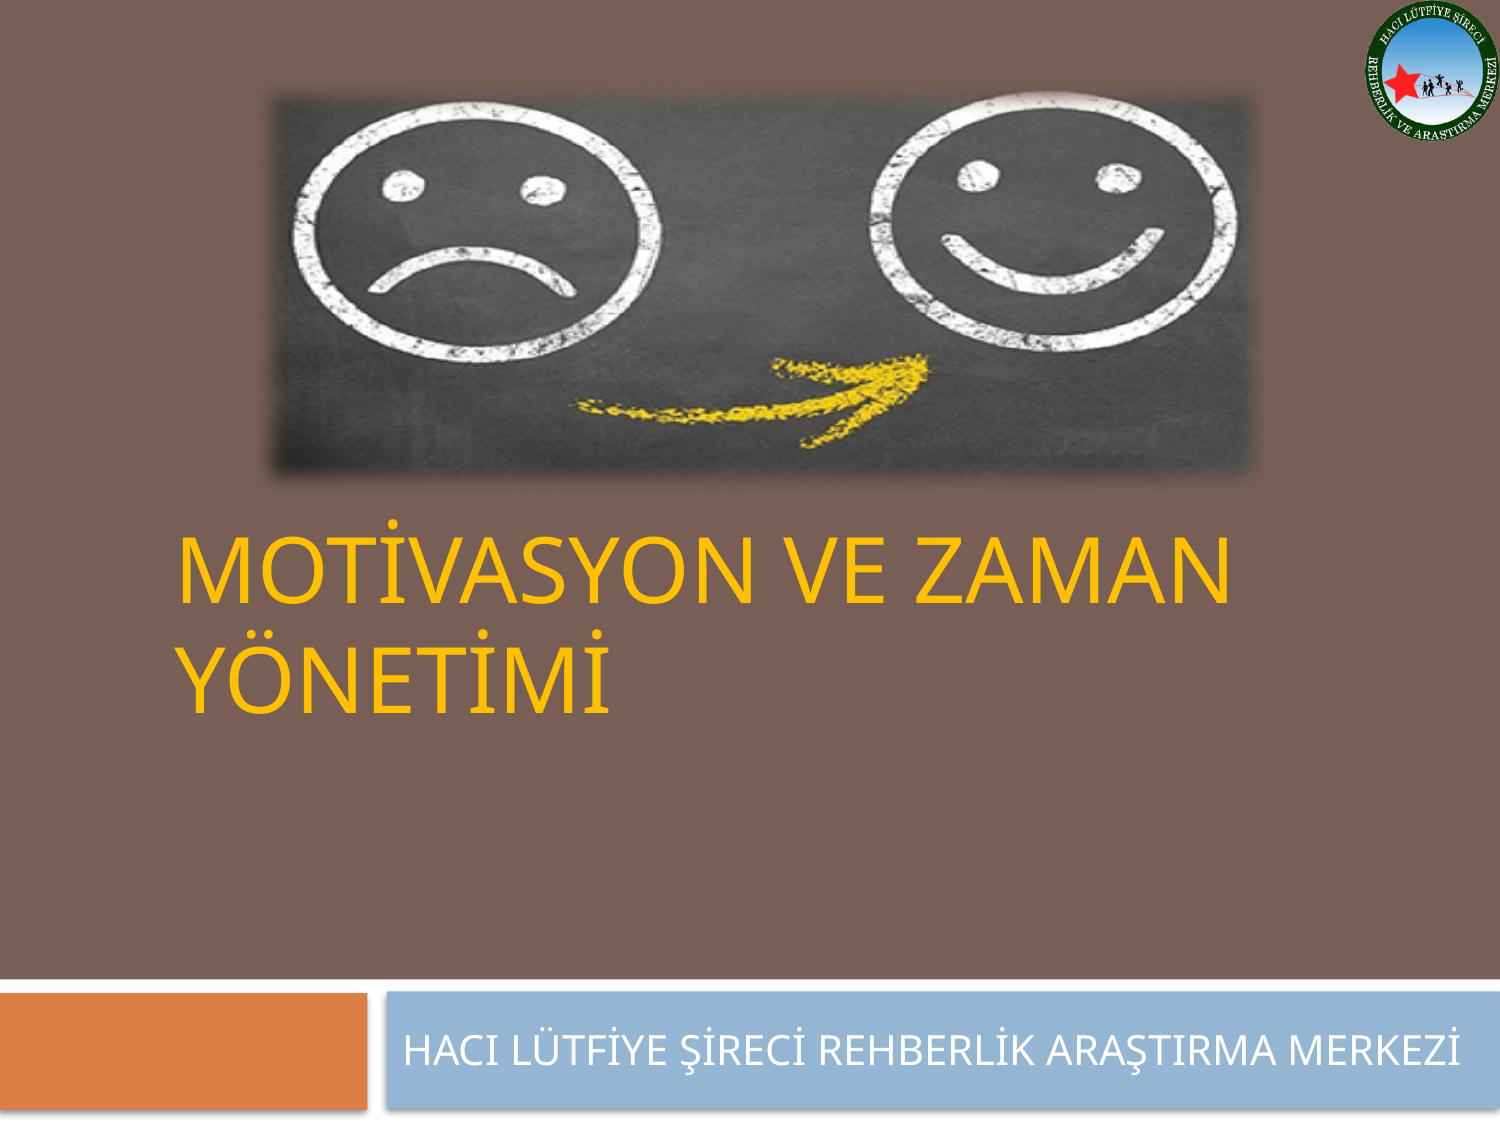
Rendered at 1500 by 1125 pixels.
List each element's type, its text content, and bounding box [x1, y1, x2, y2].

picture [1358, 0, 1500, 145]
picture [253, 77, 1270, 494]
title MOTİVASYON VE ZAMAN YÖNETİMİ [159, 314, 1436, 740]
subtitle HACI LÜTFİYE ŞİRECİ REHBERLİK ARAŞTIRMA MERKEZİ [387, 992, 1488, 1105]
